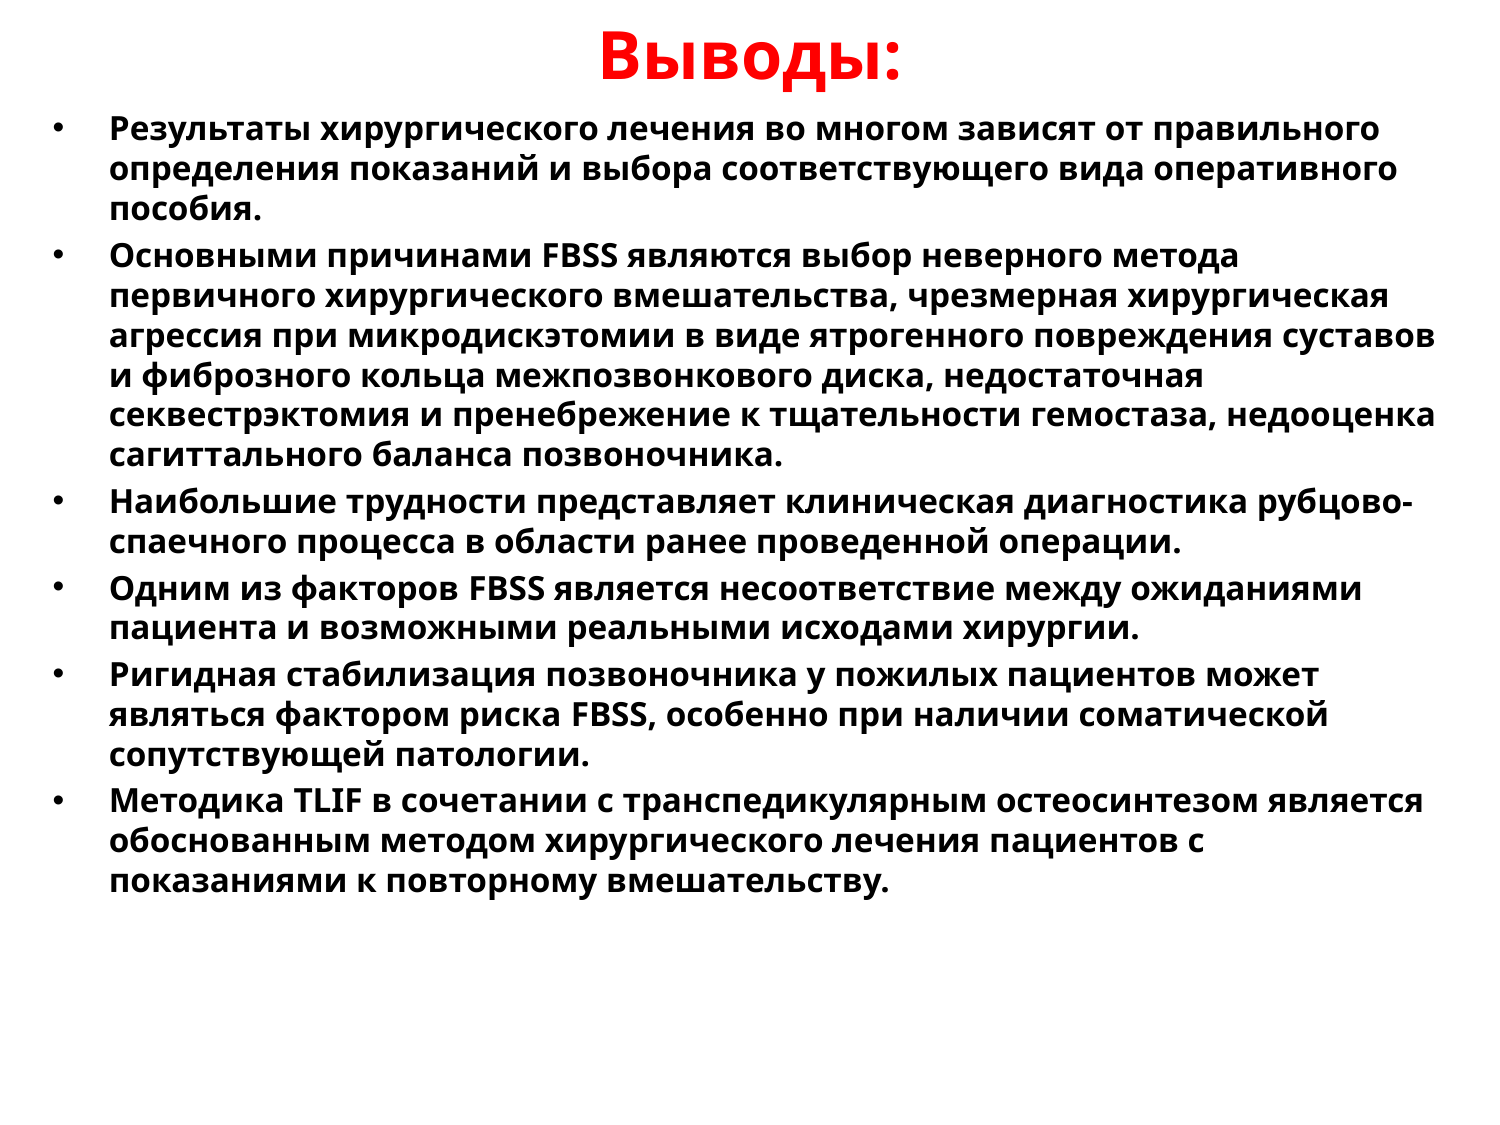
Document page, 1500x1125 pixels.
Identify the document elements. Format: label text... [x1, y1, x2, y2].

list Результаты хирургического лечения во многом зависят от правильного определения показаний и выбора соответствующего вида оперативного пособия. Основными причинами FBSS являются выбор неверного метода первичного хирургического вмешательства, чрезмерная хирургическая агрессия при микродискэтомии в виде ятрогенного повреждения суставов и фиброзного кольца межпозвонкового диска, недостаточная секвестрэктомия и пренебрежение к тщательности гемостаза, недооценка сагиттального баланса позвоночника. Наибольшие трудности представляет клиническая диагностика рубцово-спаечного процесса в области ранее проведенной операции. Одним из факторов FBSS является несоответствие между ожиданиями пациента и возможными реальными исходами хирургии. Ригидная стабилизация позвоночника у пожилых пациентов может являться фактором риска FBSS, особенно при наличии соматической сопутствующей патологии. Методика TLIF в сочетании с транспедикулярным остеосинтезом является обоснованным методом хирургического лечения пациентов с показаниями к повторному вмешательству. [37, 99, 1463, 1088]
title Выводы: [75, 0, 1425, 99]
